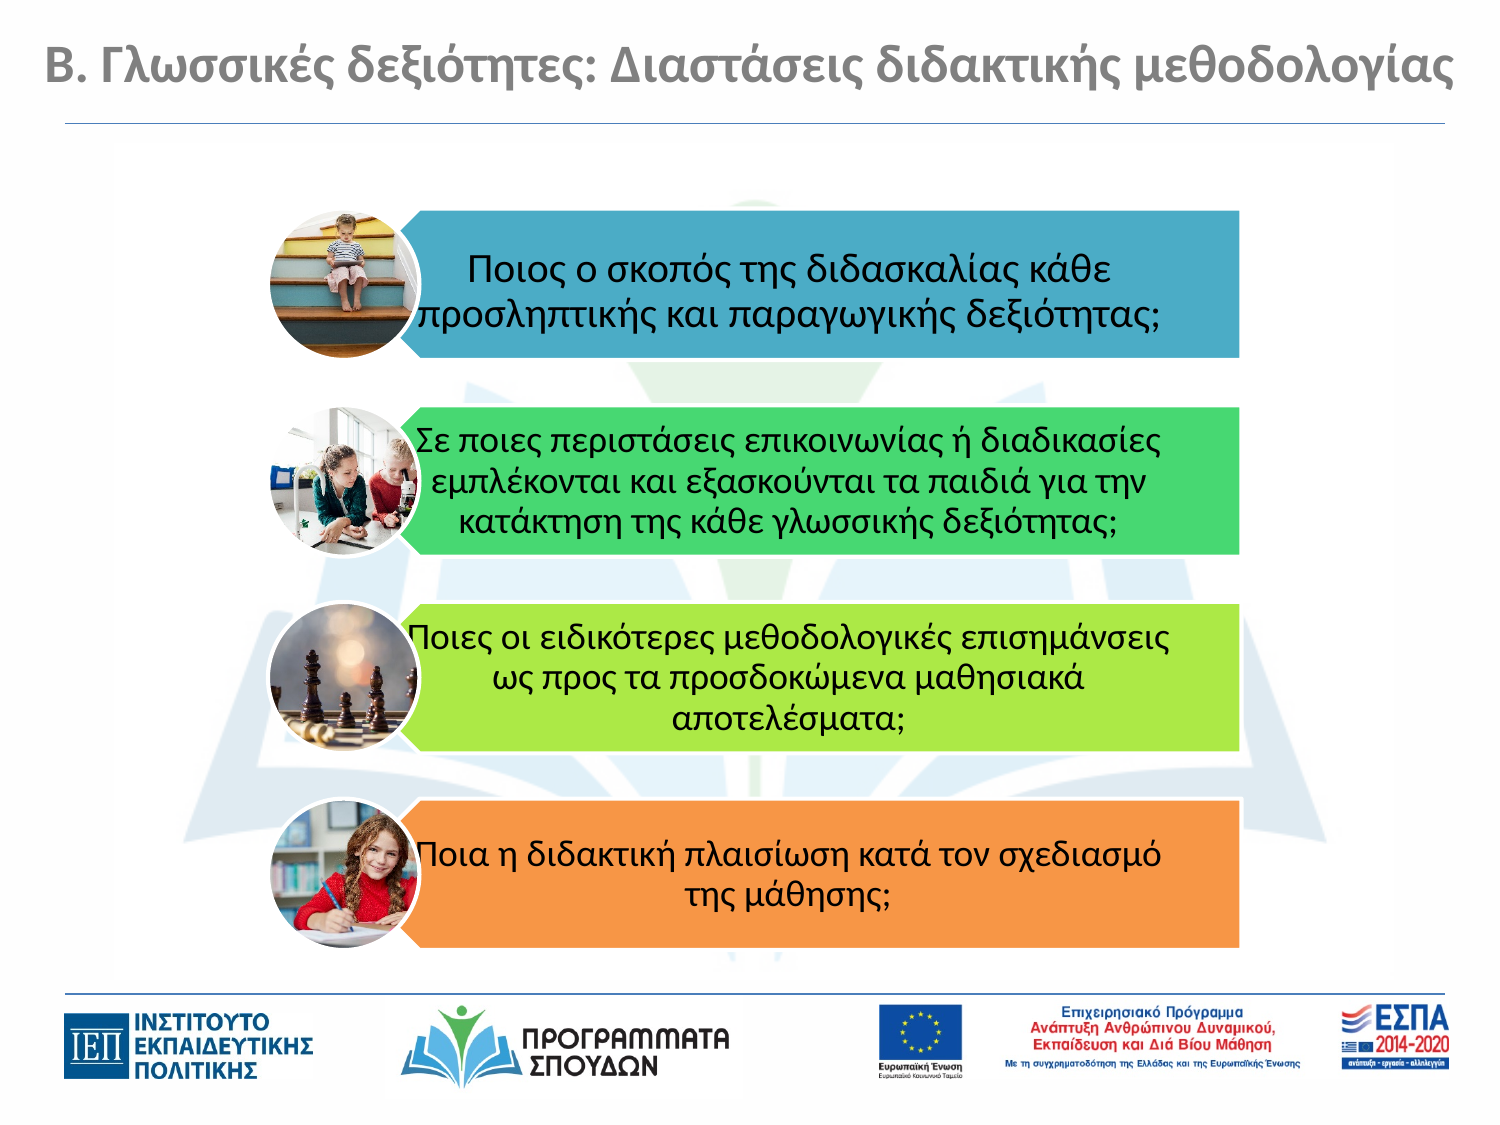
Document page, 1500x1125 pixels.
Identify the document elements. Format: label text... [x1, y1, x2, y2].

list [79, 207, 1430, 951]
picture [64, 1013, 313, 1079]
picture [385, 995, 743, 1099]
picture [879, 1000, 1449, 1079]
title Β. Γλωσσικές δεξιότητες: Διαστάσεις διδακτικής μεθοδολογίας [29, 19, 1500, 102]
